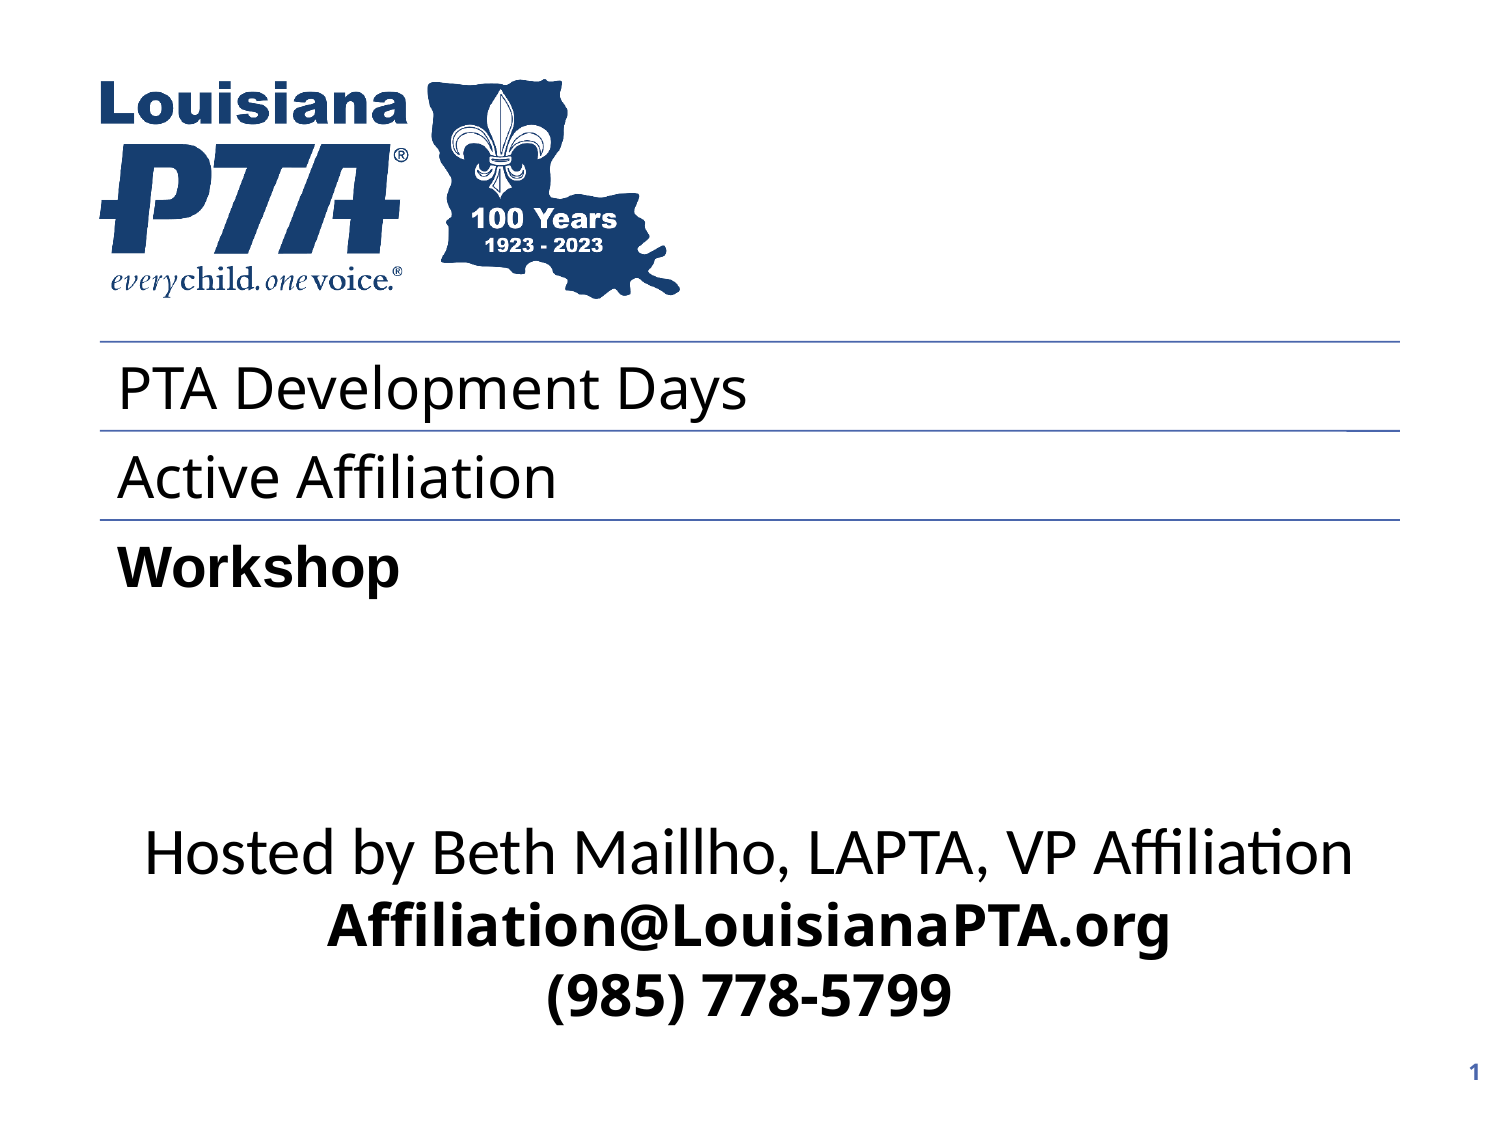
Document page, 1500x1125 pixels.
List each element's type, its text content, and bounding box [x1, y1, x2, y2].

text_box Hosted by Beth Maillho, LAPTA, VP Affiliation Affiliation@LouisianaPTA.org (985) 778-5799 [99, 800, 1400, 1036]
slide_number 1 [1308, 1042, 1497, 1103]
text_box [99, 341, 1401, 610]
picture [99, 78, 680, 299]
